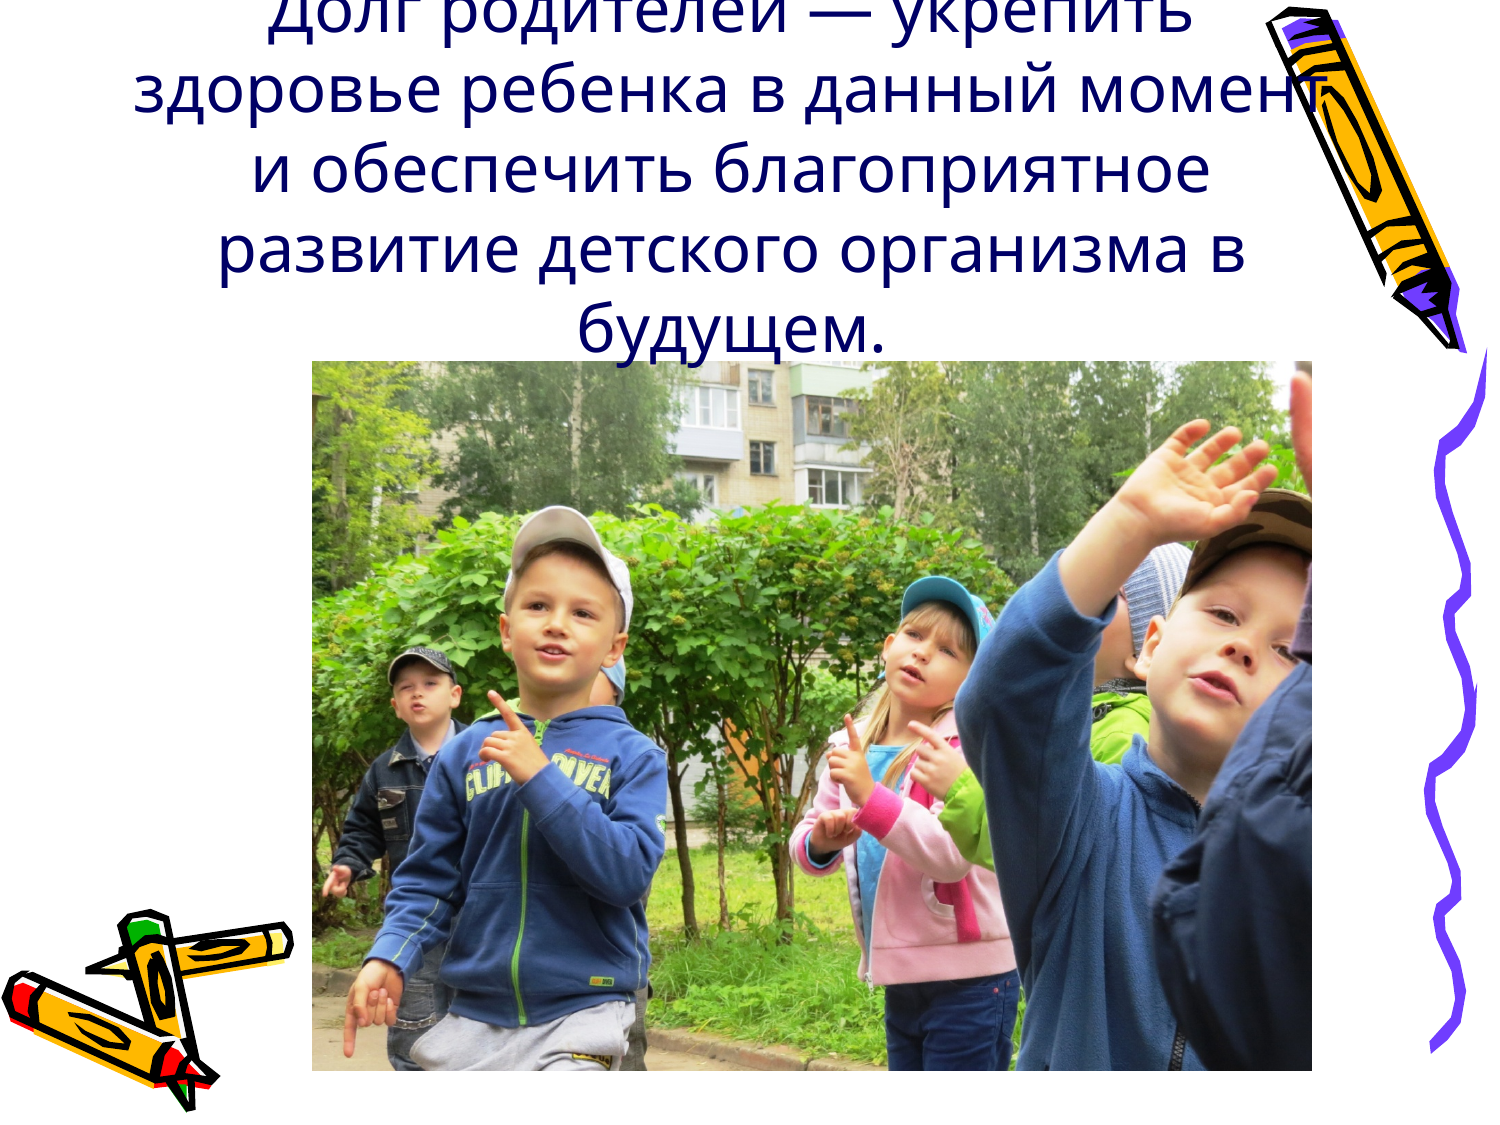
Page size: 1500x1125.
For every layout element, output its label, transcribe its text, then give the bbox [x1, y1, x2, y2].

title Долг родителей — укрепить здоровье ребенка в данный момент и обеспечить благоприятное развитие детского организма в будущем. [111, 54, 1353, 374]
picture [312, 361, 1312, 1071]
